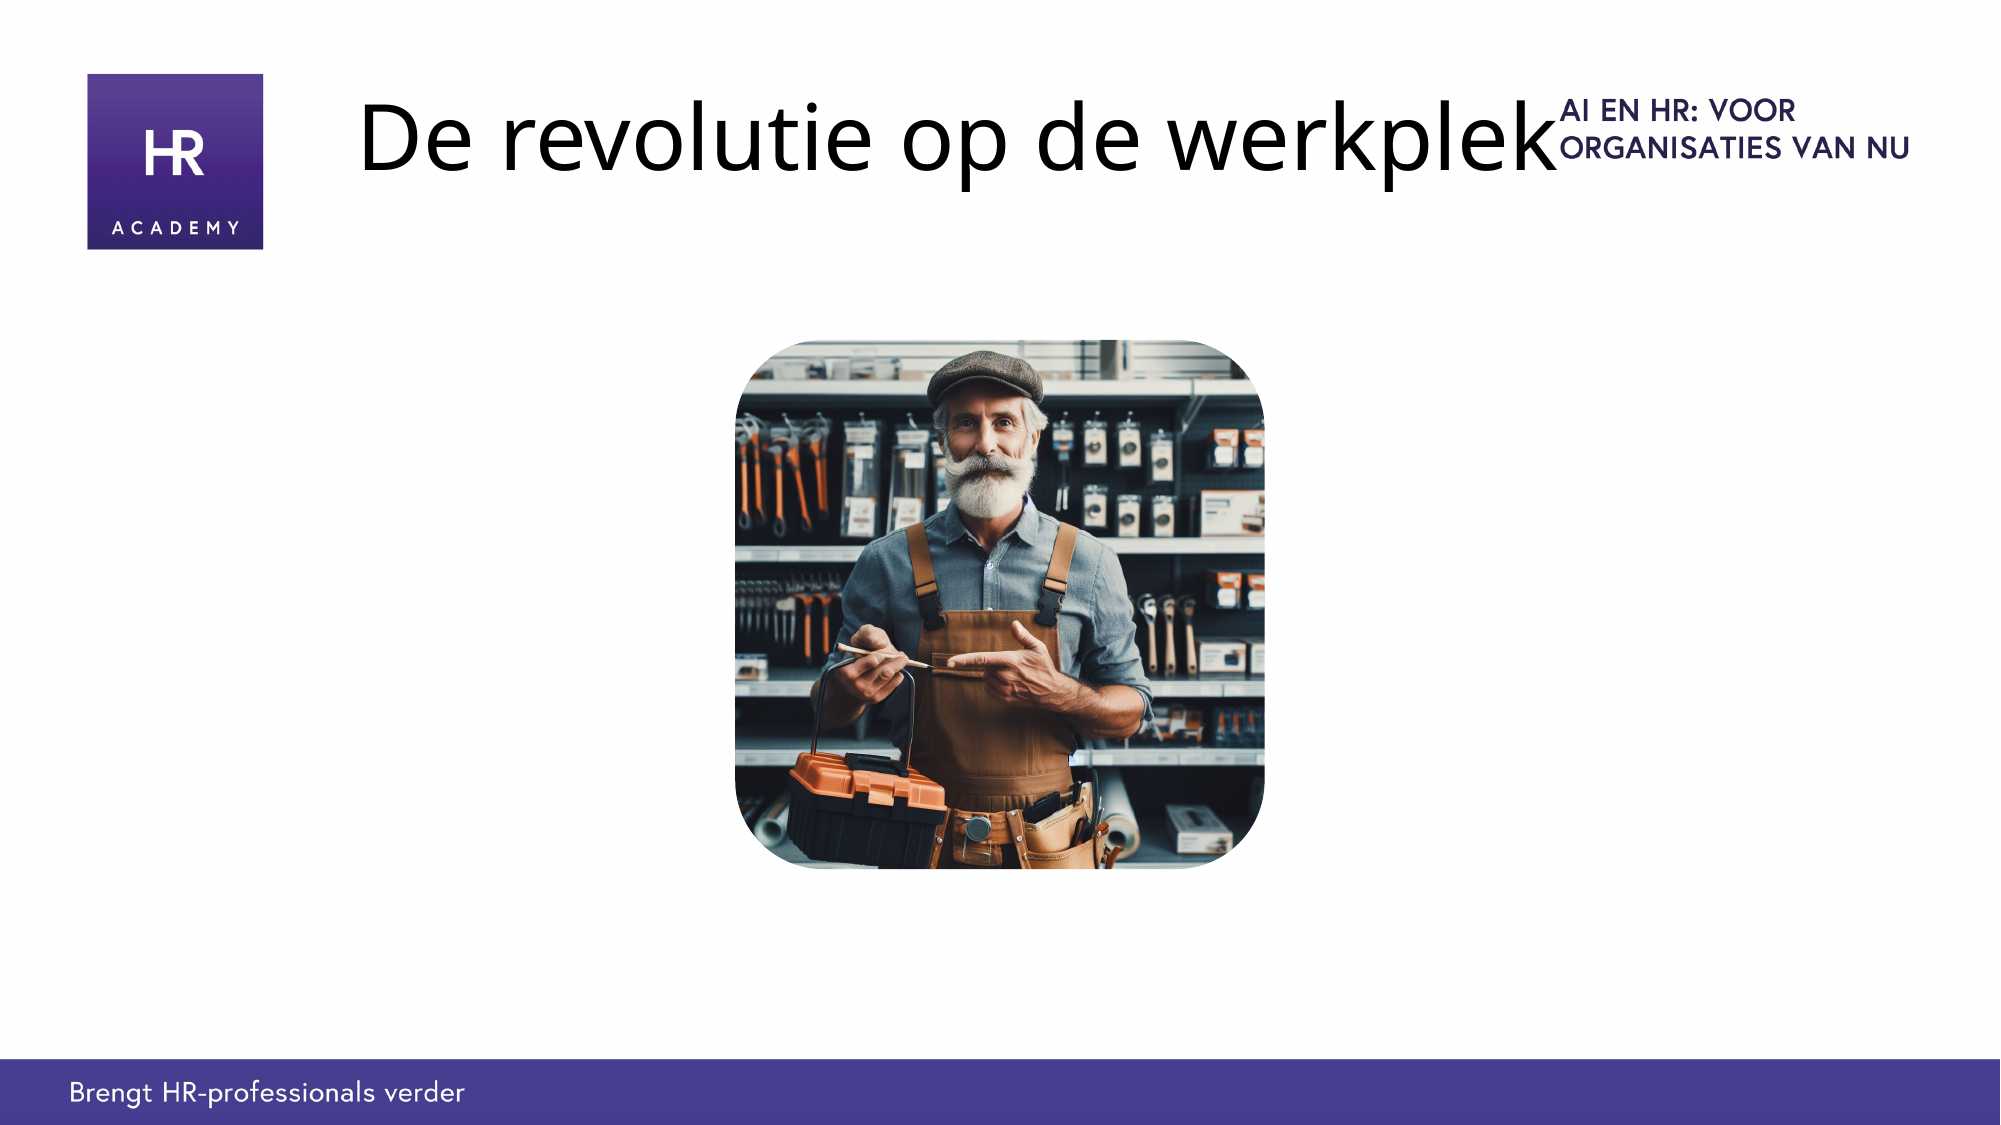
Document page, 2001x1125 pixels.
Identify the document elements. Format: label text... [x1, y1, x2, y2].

title De revolutie op de werkplek [341, 83, 1863, 286]
picture [0, 0, 2000, 1125]
